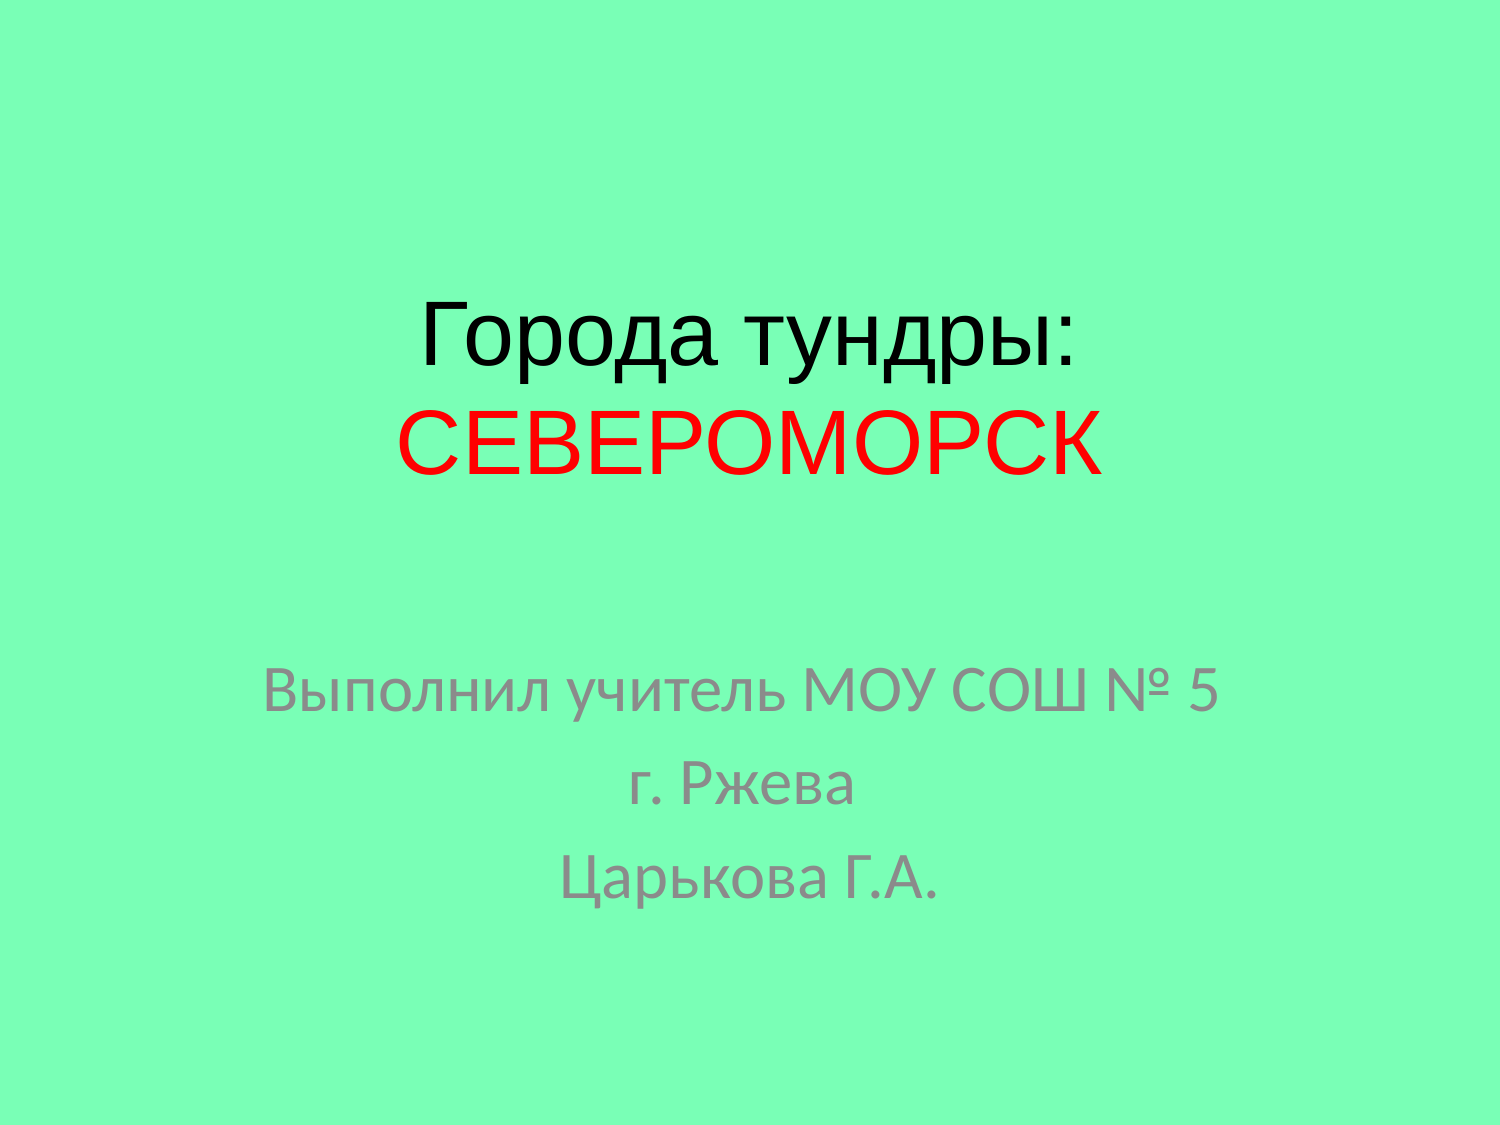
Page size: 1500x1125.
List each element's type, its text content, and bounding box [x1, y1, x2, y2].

subtitle Выполнил учитель МОУ СОШ № 5 г. Ржева Царькова Г.А. [225, 637, 1275, 925]
title Города тундры: СЕВЕРОМОРСК [112, 175, 1388, 591]
